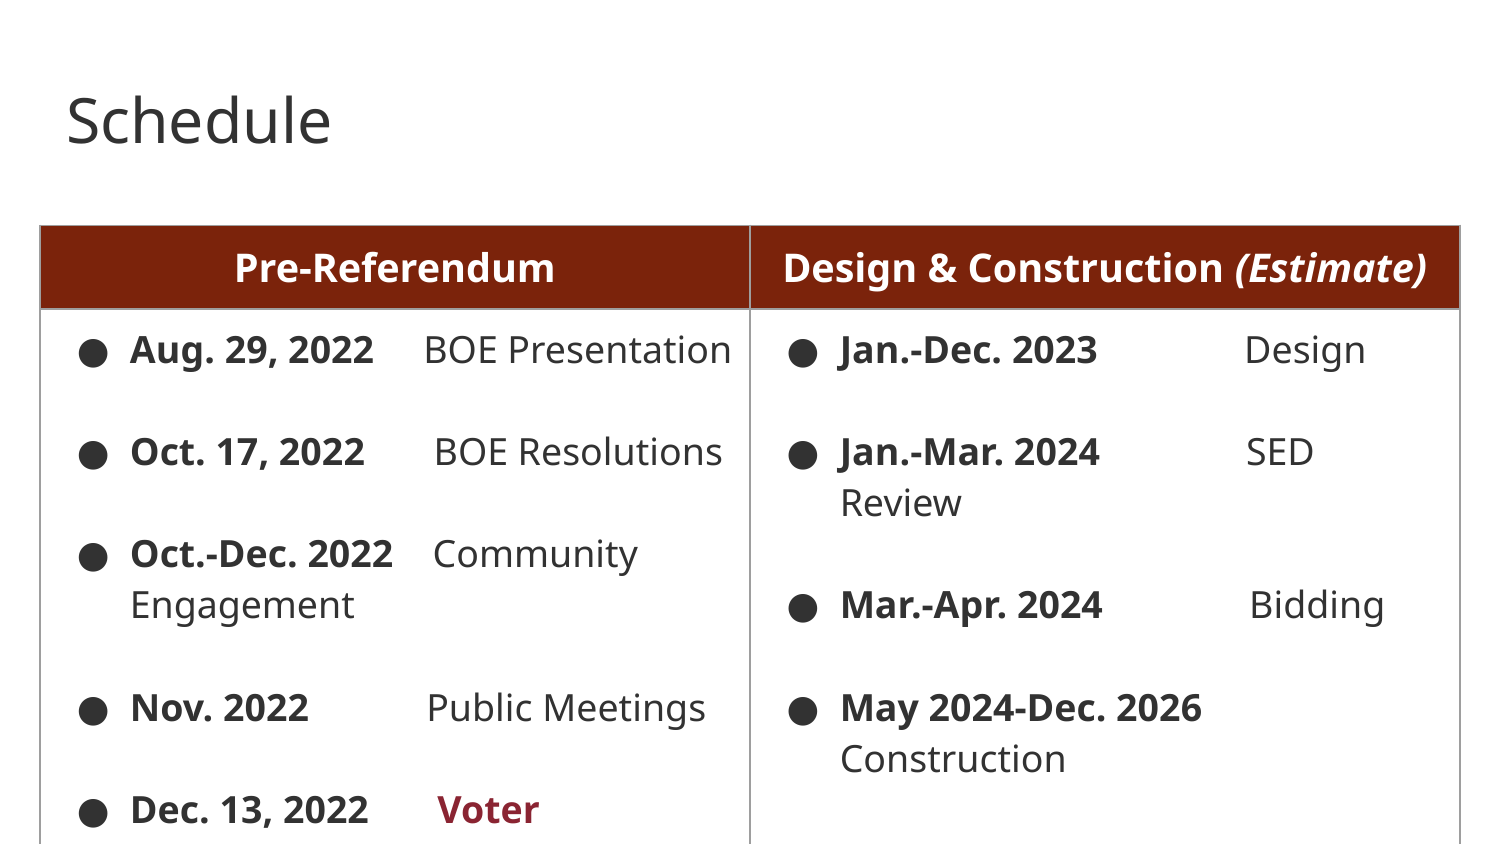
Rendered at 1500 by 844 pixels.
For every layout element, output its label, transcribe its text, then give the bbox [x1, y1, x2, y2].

table_cell Aug. 29, 2022 BOE Presentation Oct. 17, 2022 BOE Resolutions Oct.-Dec. 2022 Community Engagement Nov. 2022 Public Meetings Dec. 13, 2022 Voter Referendum [41, 310, 749, 844]
table_cell Jan.-Dec. 2023 Design Jan.-Mar. 2024 SED Review Mar.-Apr. 2024 Bidding May 2024-Dec. 2026 Construction [751, 310, 1459, 844]
table_header Design & Construction (Estimate) [751, 226, 1459, 308]
title Schedule [51, 50, 1449, 172]
table_header Pre-Referendum [41, 226, 749, 308]
